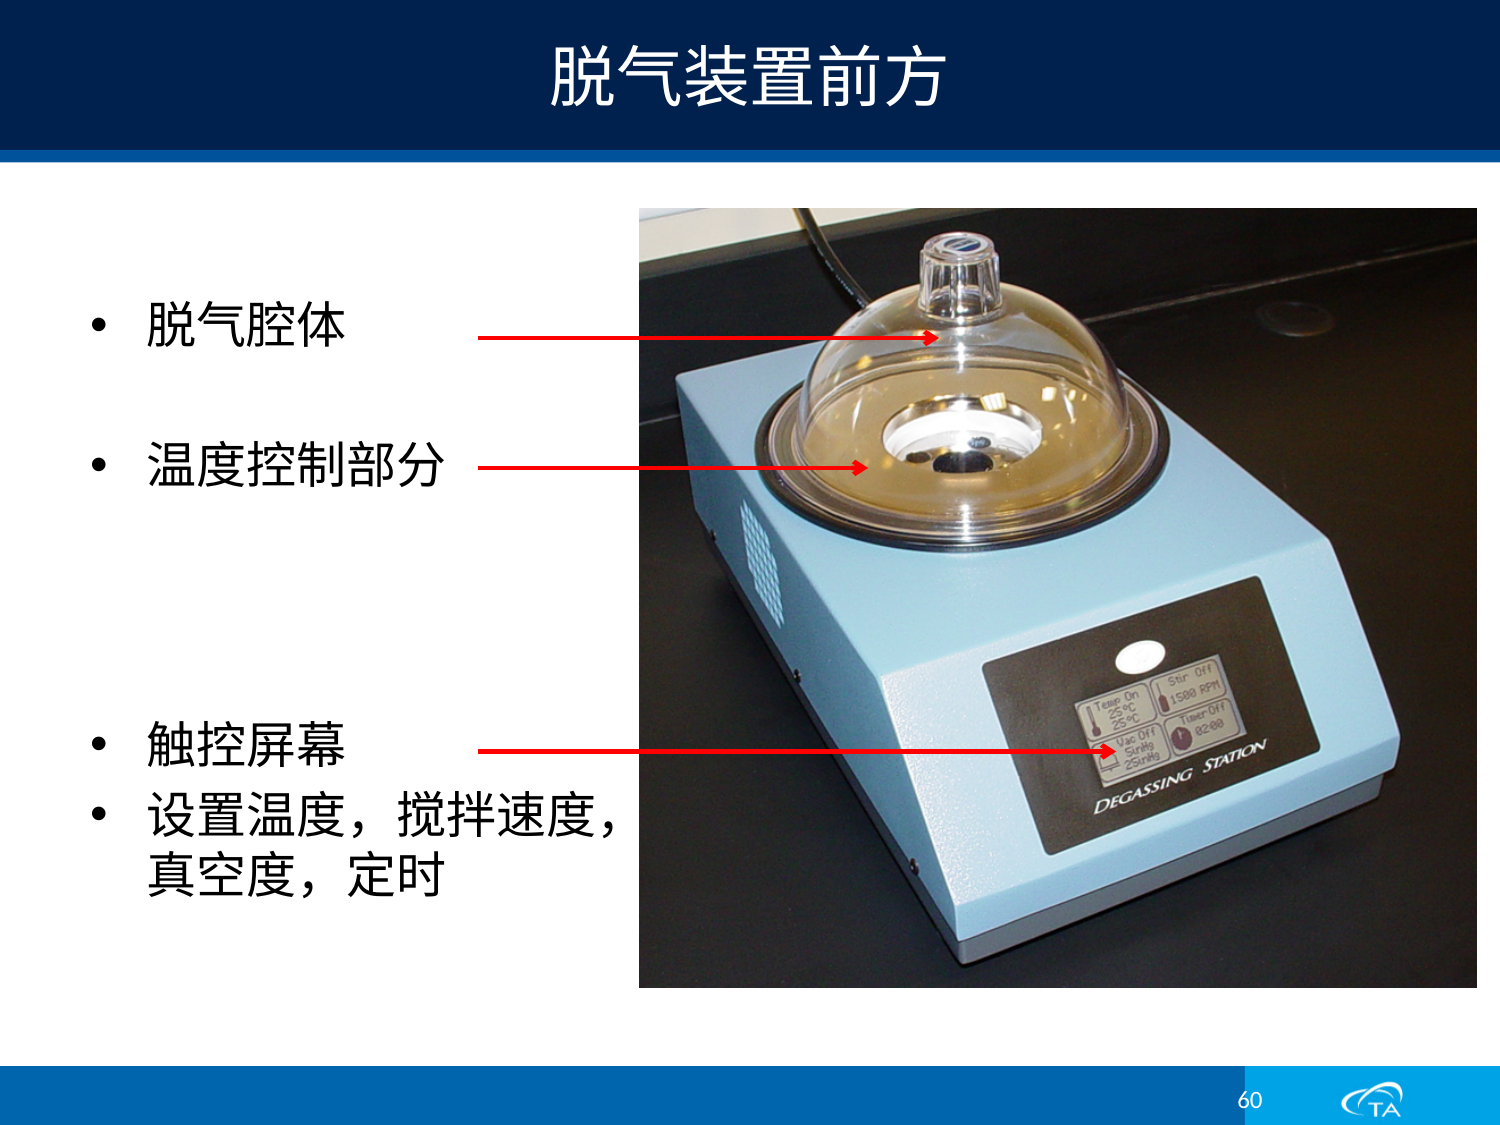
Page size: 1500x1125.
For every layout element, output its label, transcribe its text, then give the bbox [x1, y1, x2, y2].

picture [639, 207, 1477, 988]
list 脱气腔体 温度控制部分 触控屏幕 设置温度，搅拌速度，真空度，定时 [75, 196, 621, 1012]
title 脱气装置前方 [75, 0, 1425, 150]
slide_number 60 [1074, 1073, 1425, 1123]
picture [0, 1066, 1244, 1125]
